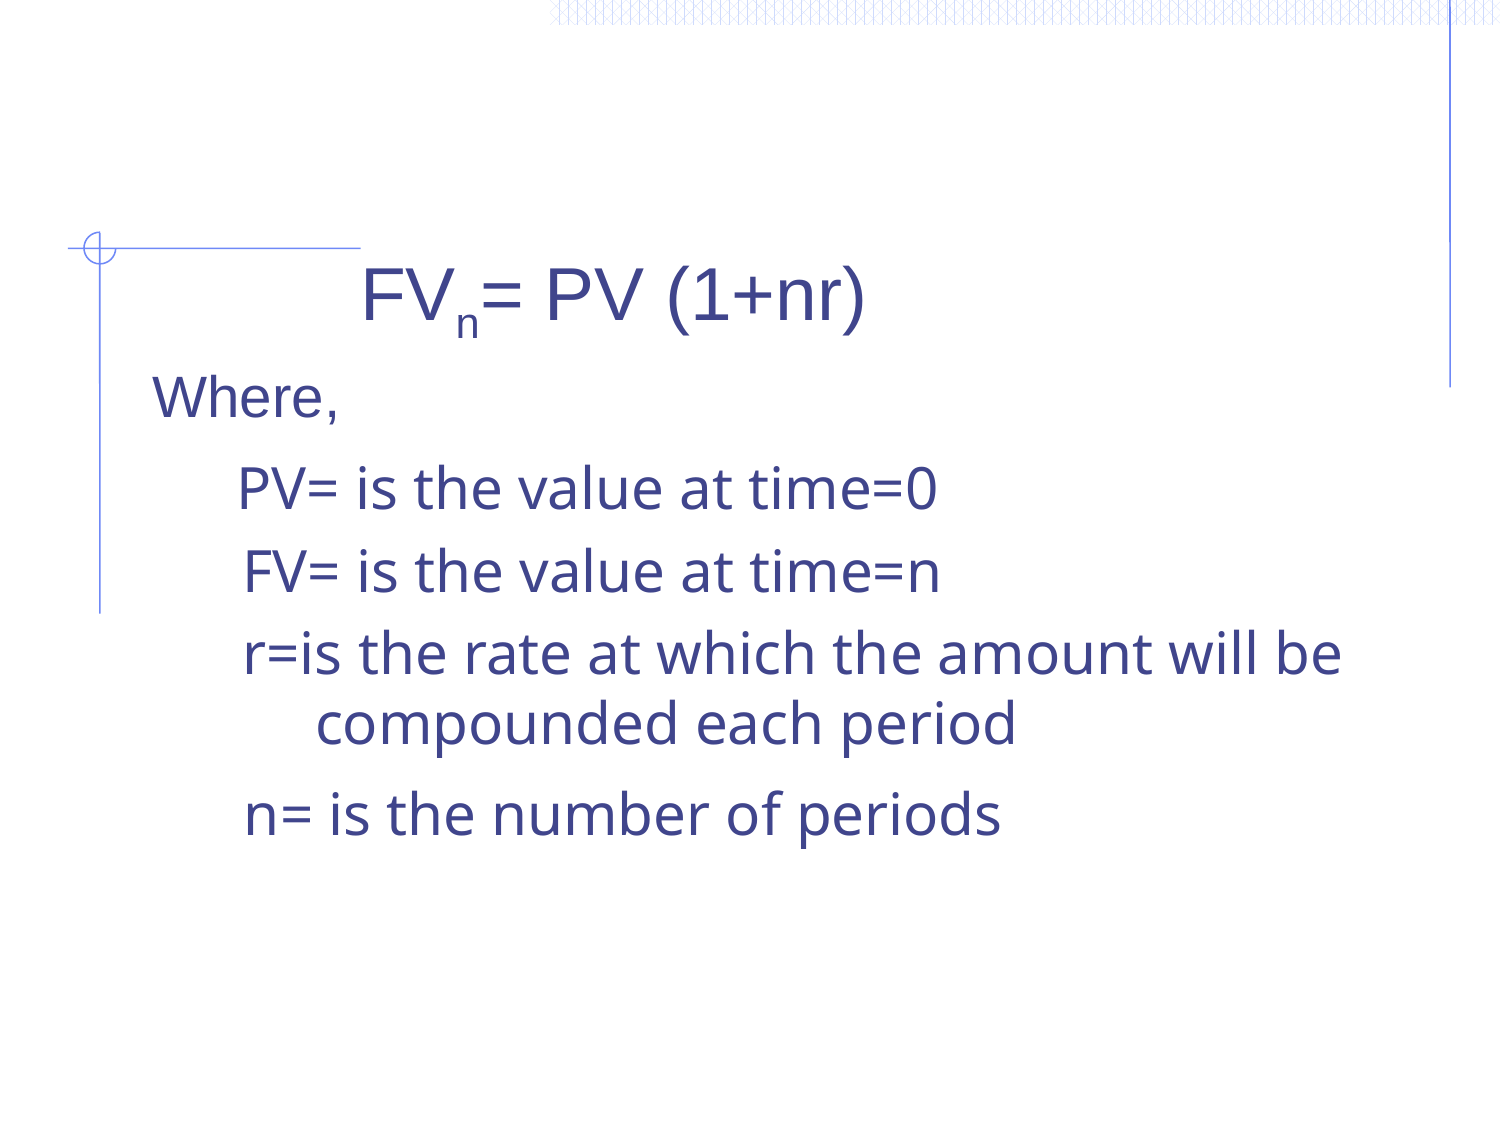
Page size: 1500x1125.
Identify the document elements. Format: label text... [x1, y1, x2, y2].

list FVn= PV (1+nr) Where, PV= is the value at time=0 FV= is the value at time=n r=is the rate at which the amount will be compounded each period n= is the number of periods [137, 237, 1413, 955]
